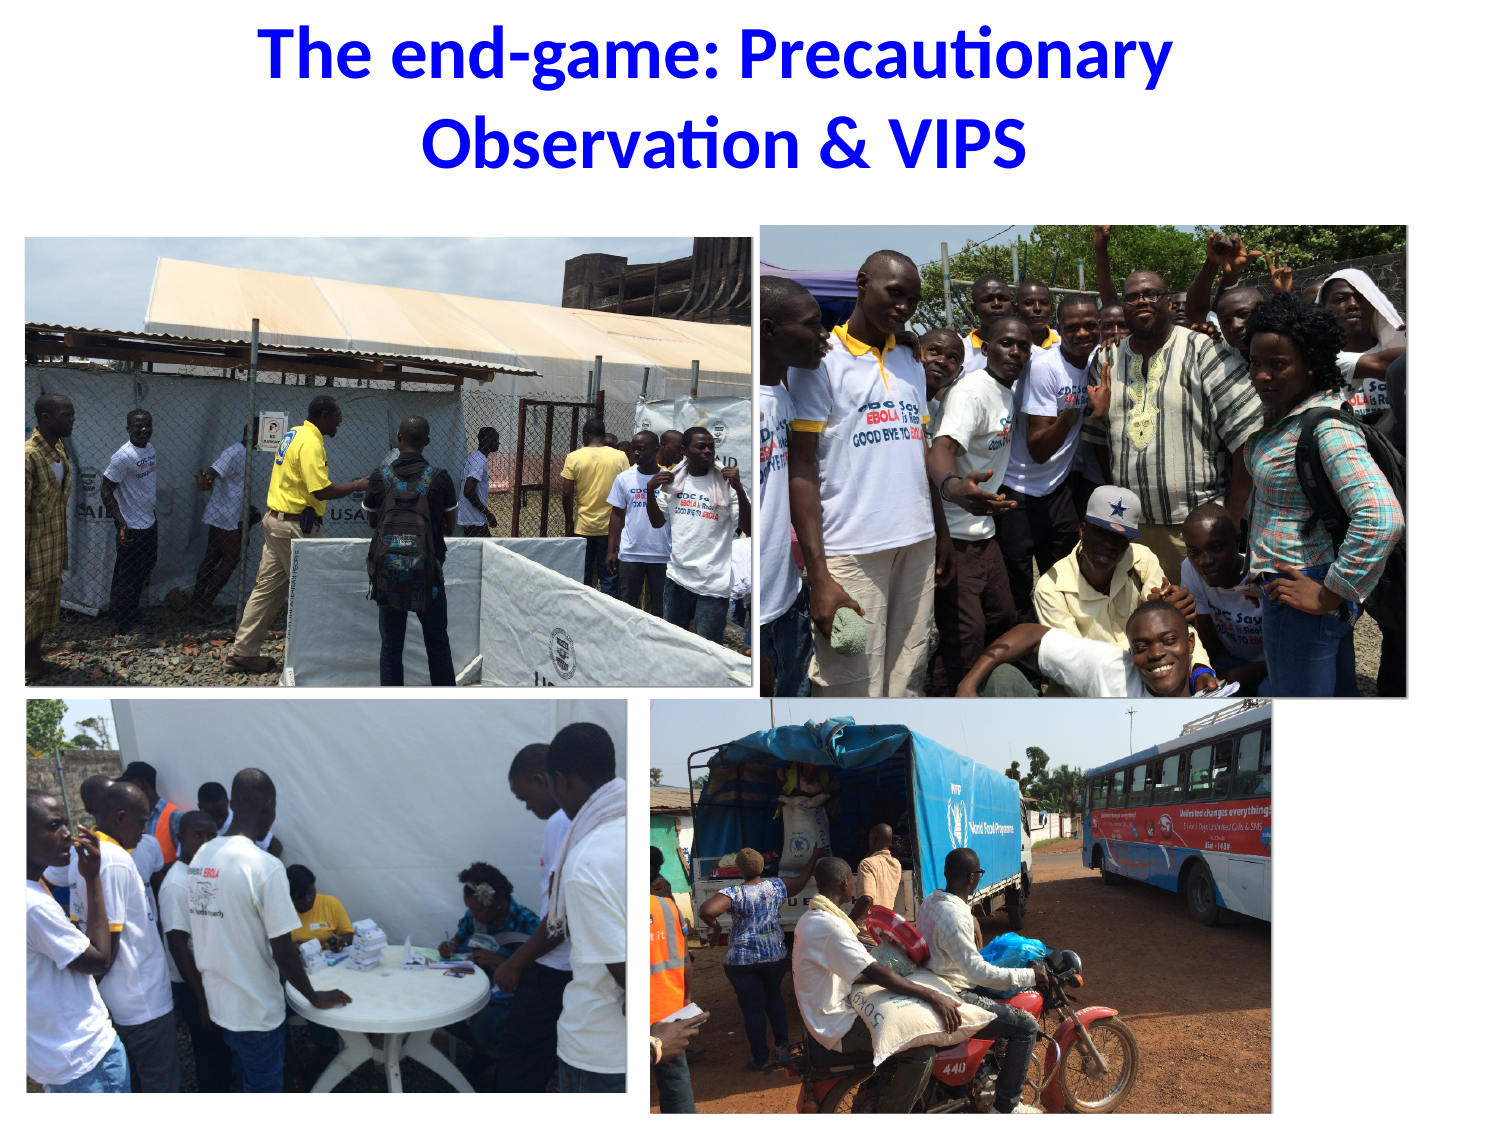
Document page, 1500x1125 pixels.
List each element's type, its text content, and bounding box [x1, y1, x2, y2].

picture [24, 699, 628, 1093]
picture [649, 225, 1409, 1114]
picture [24, 237, 755, 688]
title The end-game: Precautionary Observation & VIPS [24, 24, 1425, 163]
